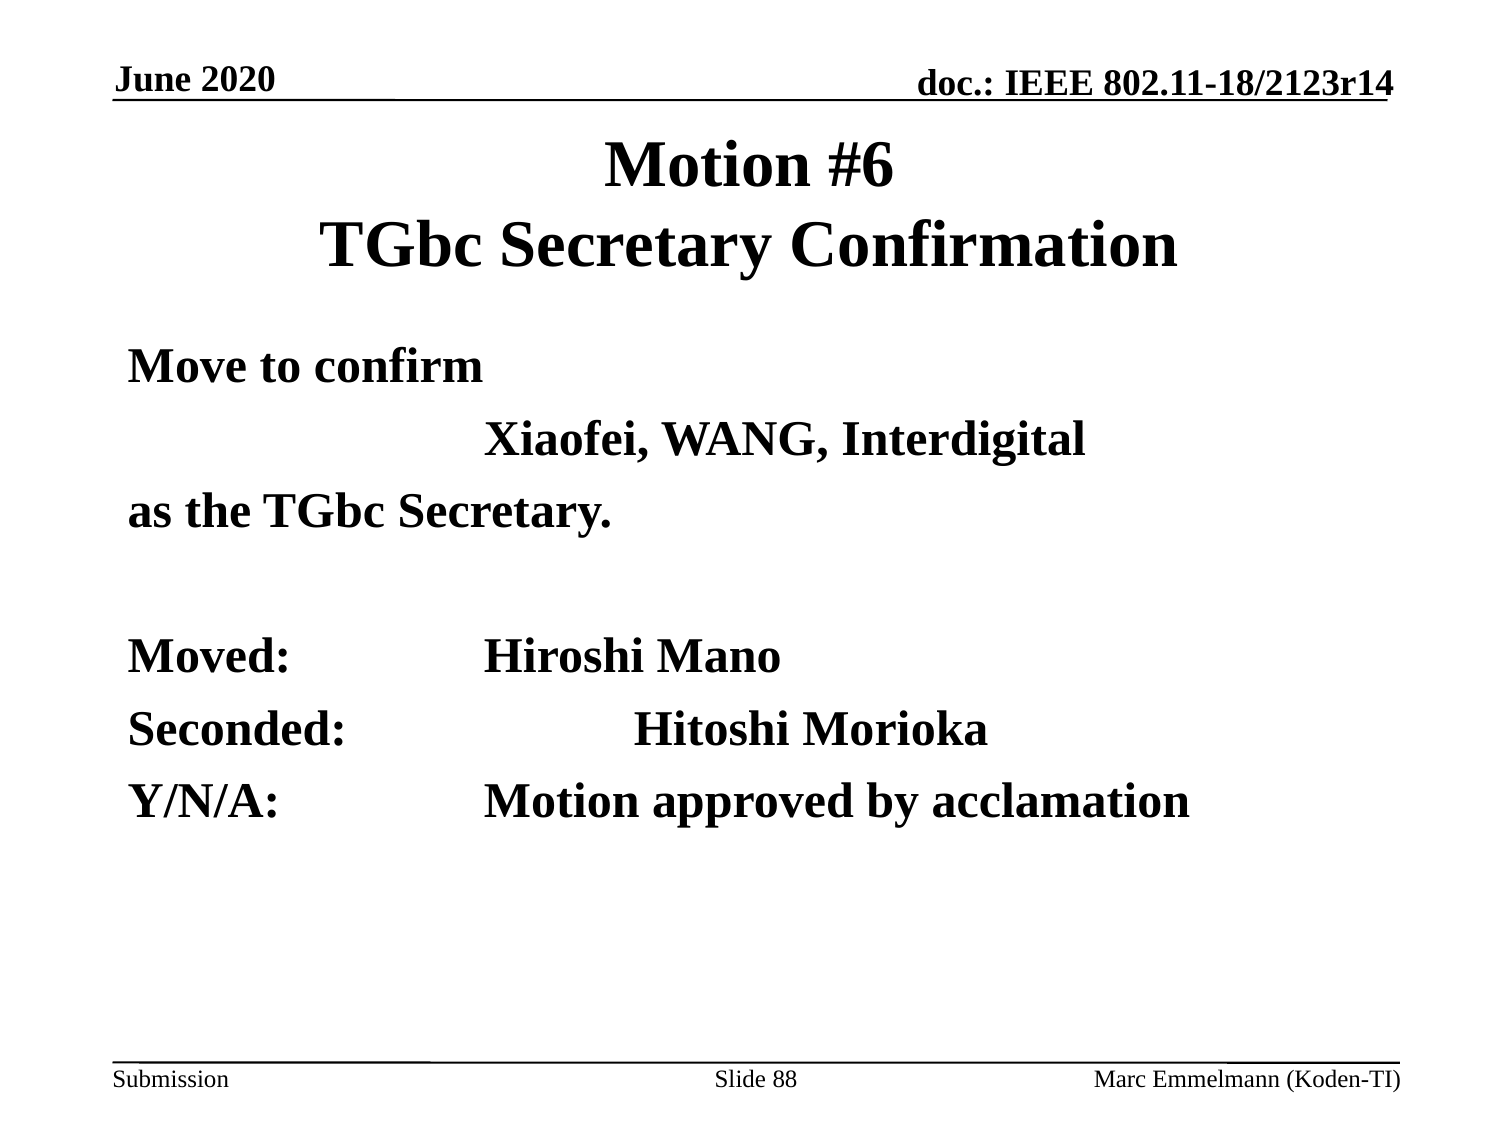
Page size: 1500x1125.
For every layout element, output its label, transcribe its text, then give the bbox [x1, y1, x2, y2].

slide_number Slide 88 [712, 1061, 800, 1123]
footer Marc Emmelmann (Koden-TI) [878, 1061, 1402, 1093]
list Move to confirm Xiaofei, WANG, Interdigital as the TGbc Secretary. Moved: Hiroshi Mano Seconded: Hitoshi Morioka Y/N/A: Motion approved by acclamation [112, 324, 1388, 1000]
title Motion #6 TGbc Secretary Confirmation [112, 112, 1388, 288]
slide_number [114, 54, 423, 100]
